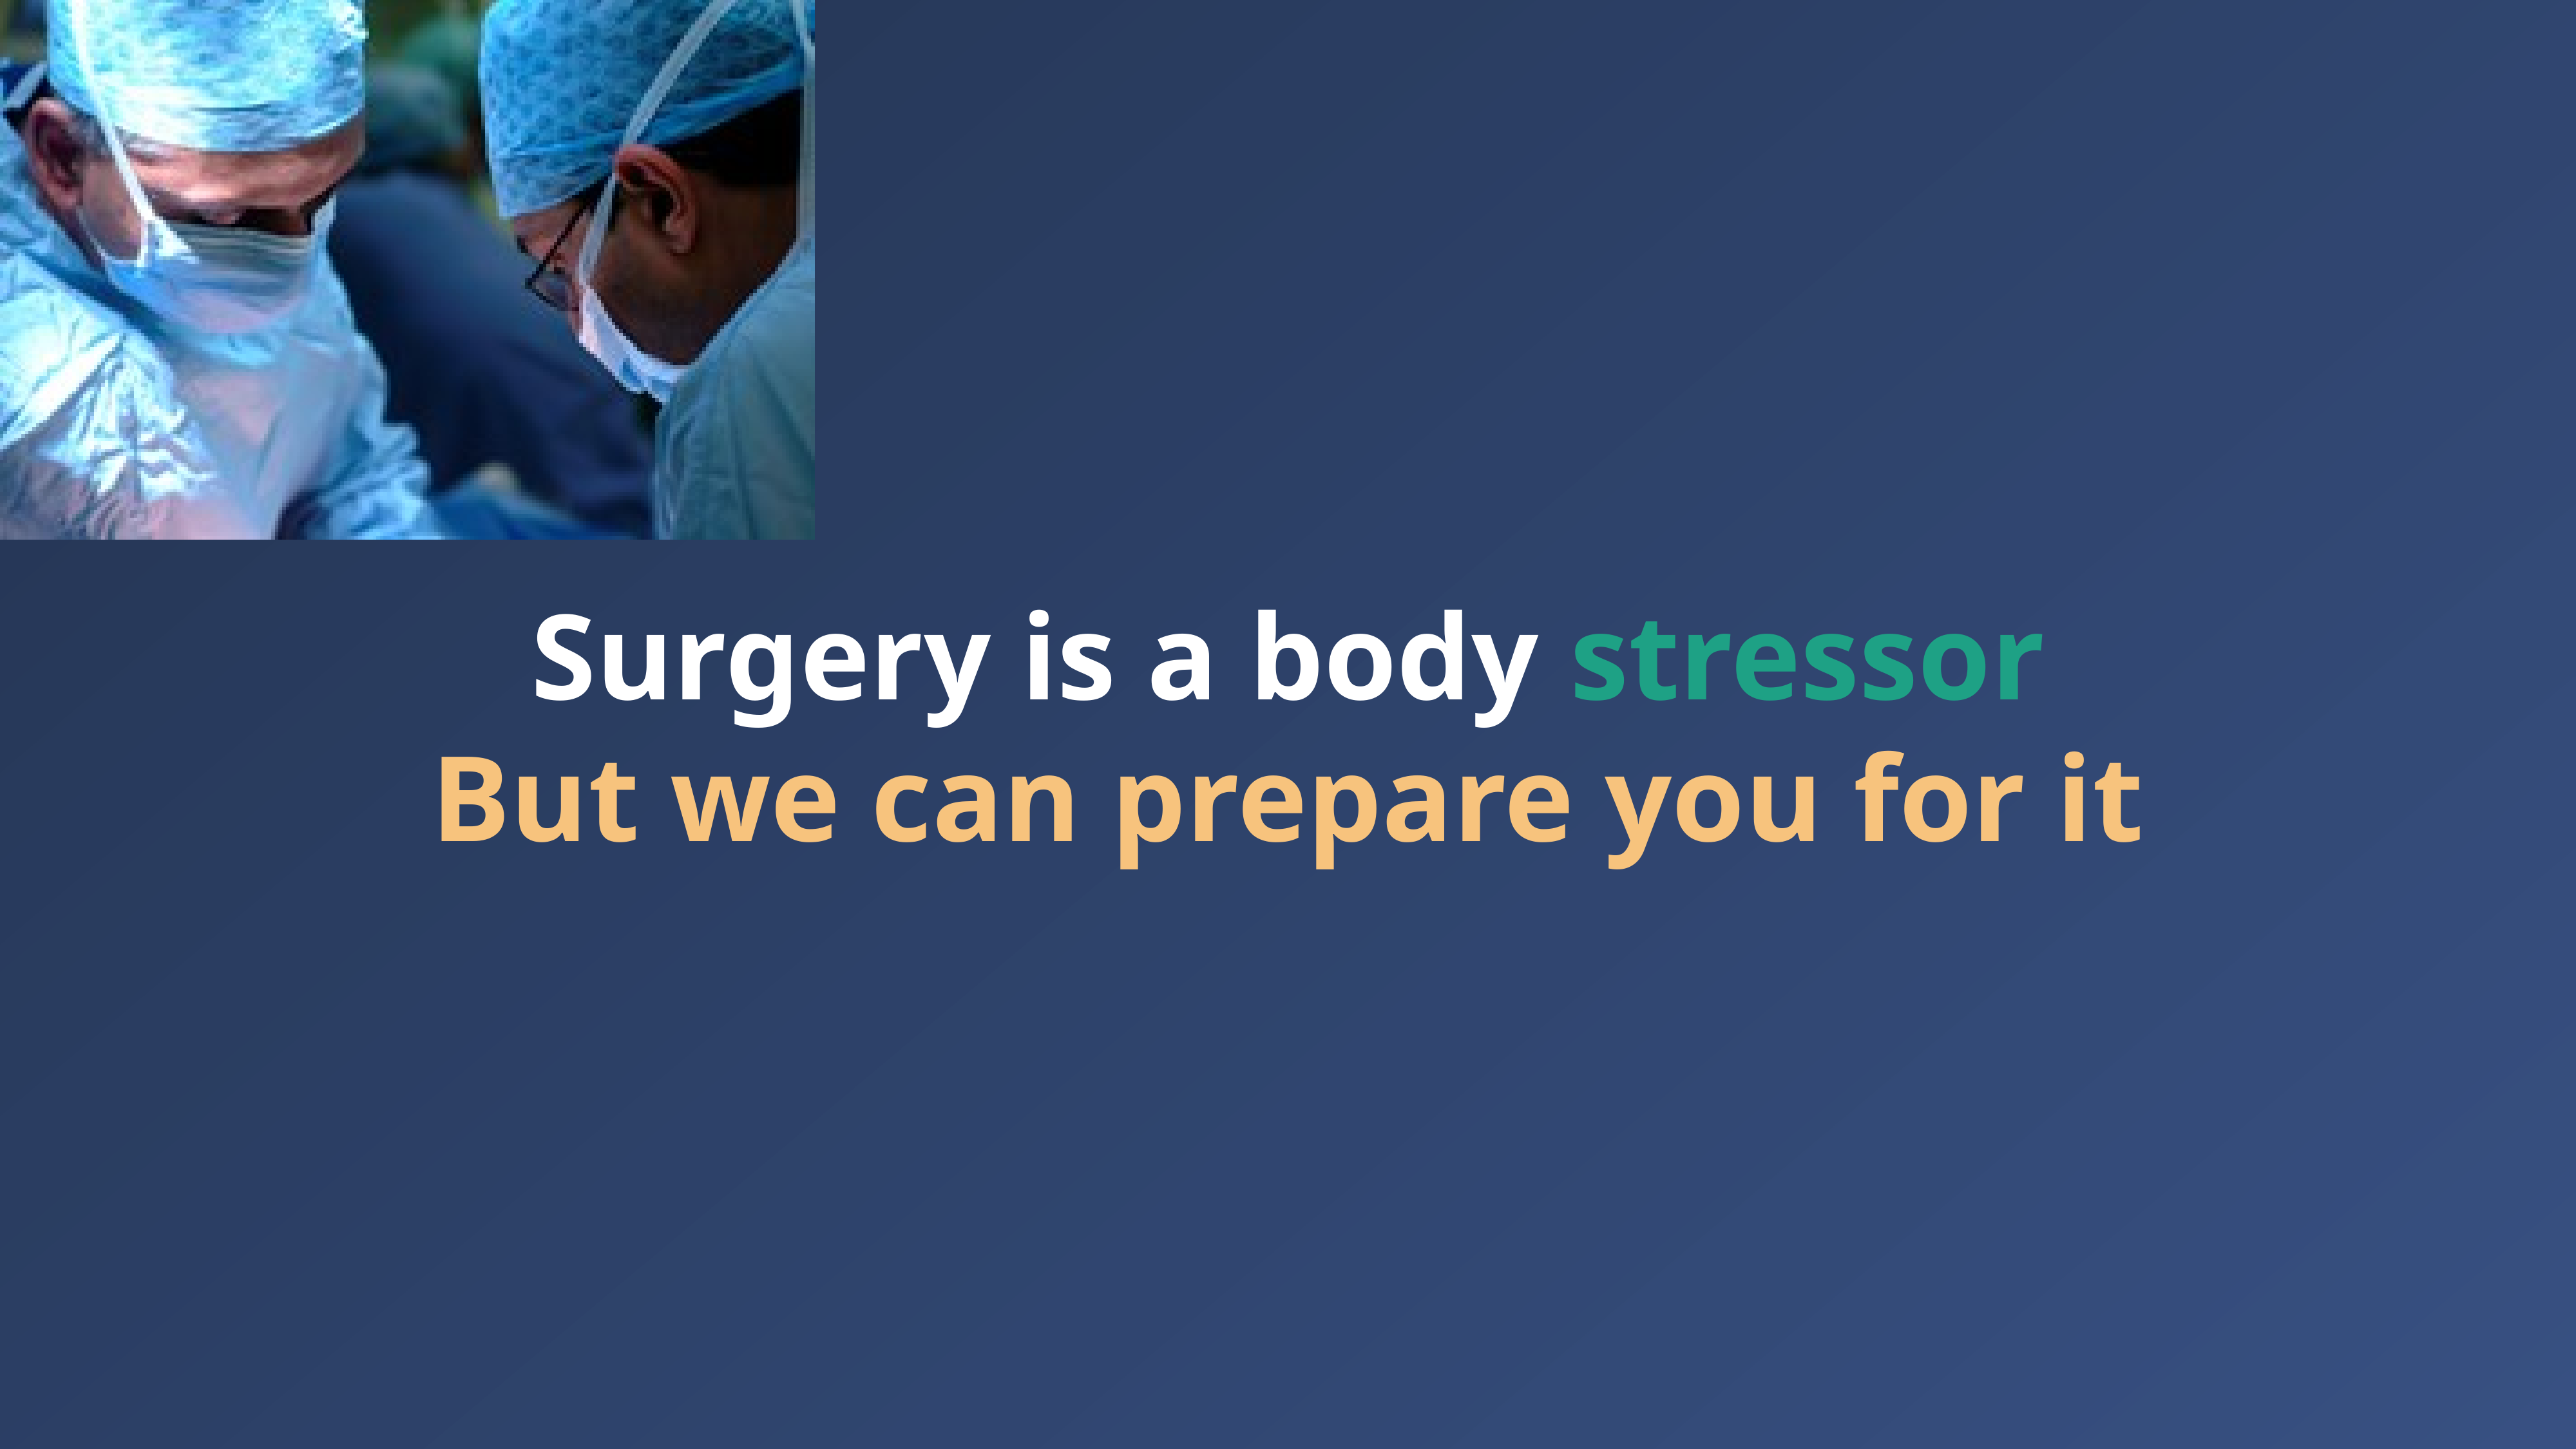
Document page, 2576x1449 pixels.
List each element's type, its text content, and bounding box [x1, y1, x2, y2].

text_box [0, 0, 2576, 1449]
picture [0, 0, 815, 540]
text_box Surgery is a body stressor But we can prepare you for it [421, 576, 2155, 870]
